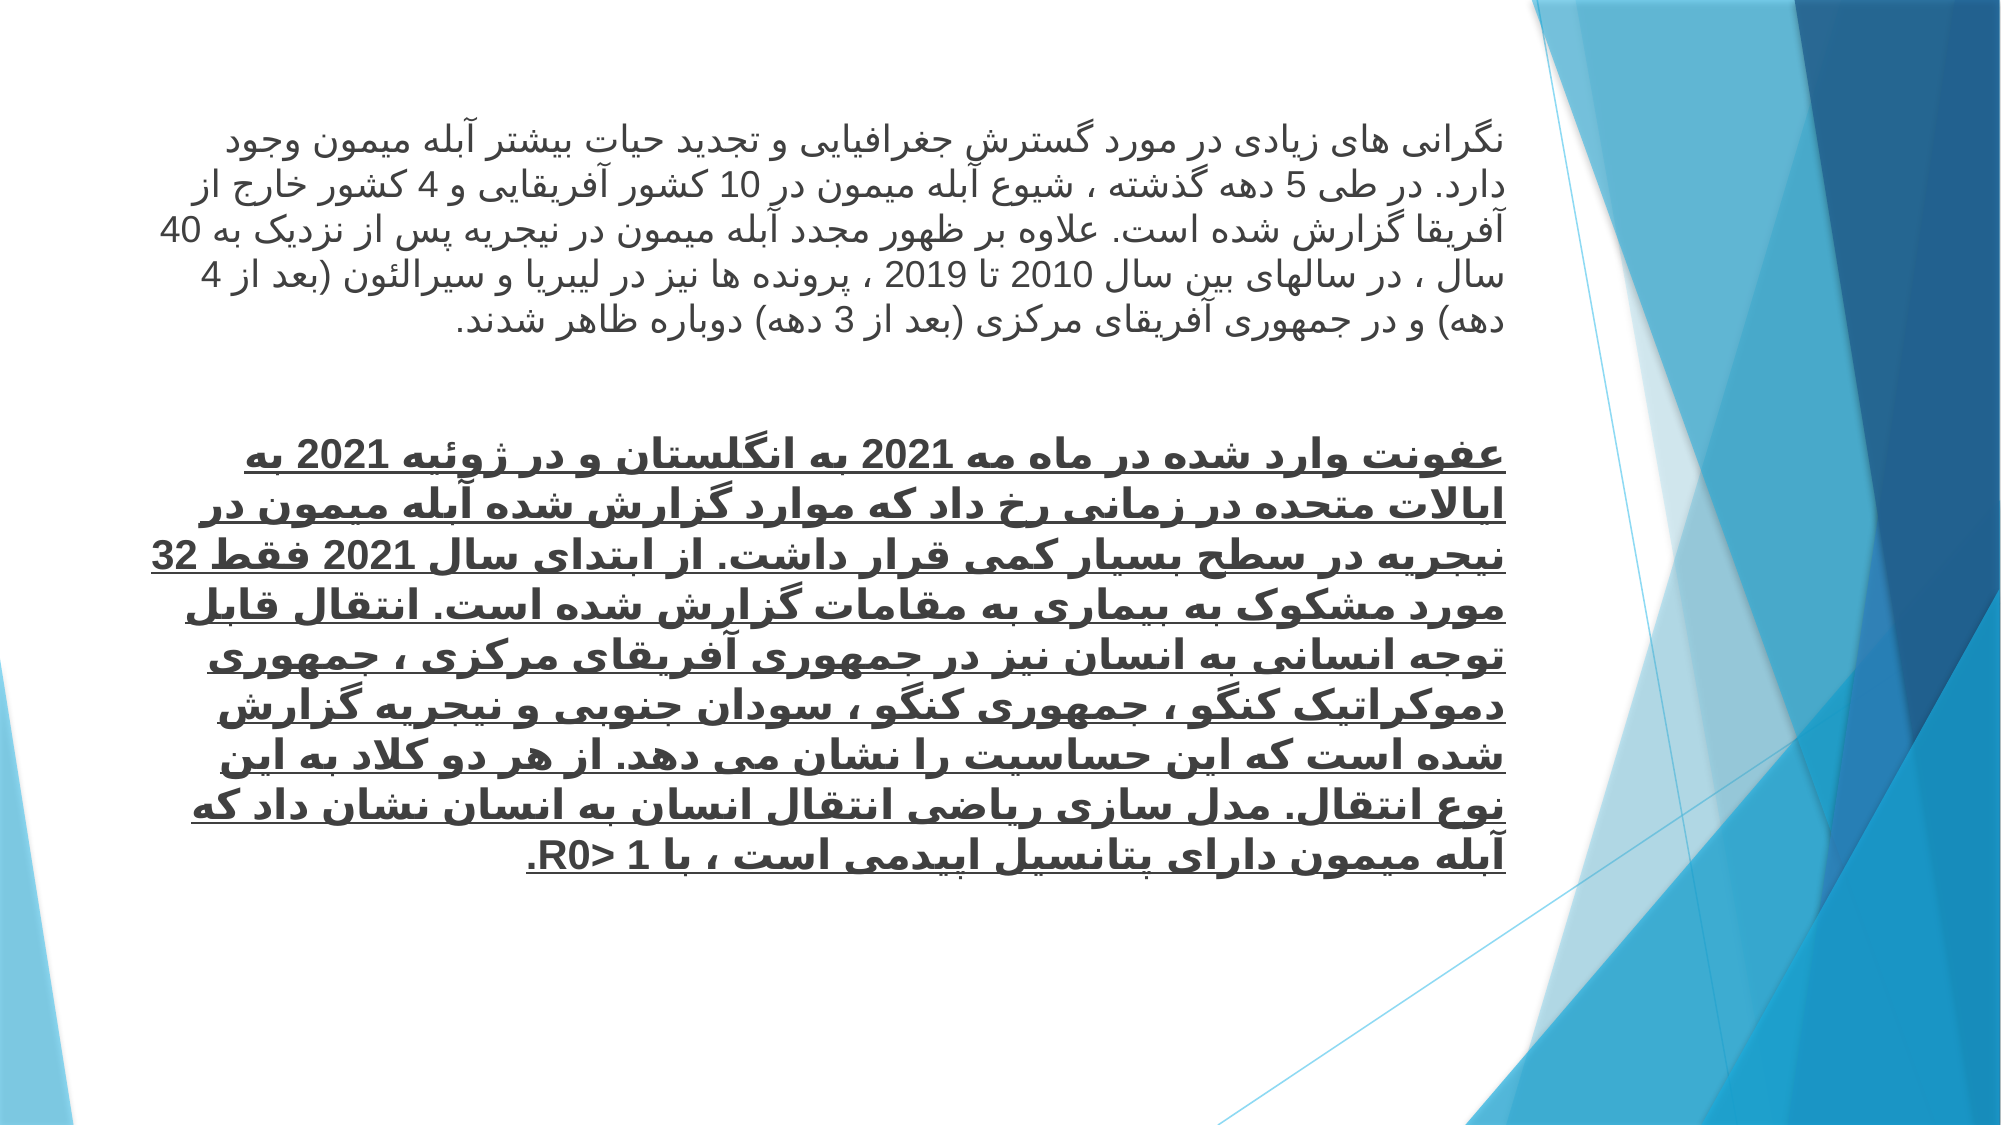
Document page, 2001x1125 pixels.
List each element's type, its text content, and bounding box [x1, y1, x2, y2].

list نگرانی های زیادی در مورد گسترش جغرافیایی و تجدید حیات بیشتر آبله میمون وجود دارد. در طی 5 دهه گذشته ، شیوع آبله میمون در 10 کشور آفریقایی و 4 کشور خارج از آفریقا گزارش شده است. علاوه بر ظهور مجدد آبله میمون در نیجریه پس از نزدیک به 40 سال ، در سالهای بین سال 2010 تا 2019 ، پرونده ها نیز در لیبریا و سیرالئون (بعد از 4 دهه) و در جمهوری آفریقای مرکزی (بعد از 3 دهه) دوباره ظاهر شدند. عفونت وارد شده در ماه مه 2021 به انگلستان و در ژوئیه 2021 به ایالات متحده در زمانی رخ داد که موارد گزارش شده آبله میمون در نیجریه در سطح بسیار کمی قرار داشت. از ابتدای سال 2021 فقط 32 مورد مشکوک به بیماری به مقامات گزارش شده است. انتقال قابل توجه انسانی به انسان نیز در جمهوری آفریقای مرکزی ، جمهوری دموکراتیک کنگو ، جمهوری کنگو ، سودان جنوبی و نیجریه گزارش شده است که این حساسیت را نشان می دهد. از هر دو کلاد به این نوع انتقال. مدل سازی ریاضی انتقال انسان به انسان نشان داد که آبله میمون دارای پتانسیل اپیدمی است ، با R0> 1. [127, 108, 1522, 992]
